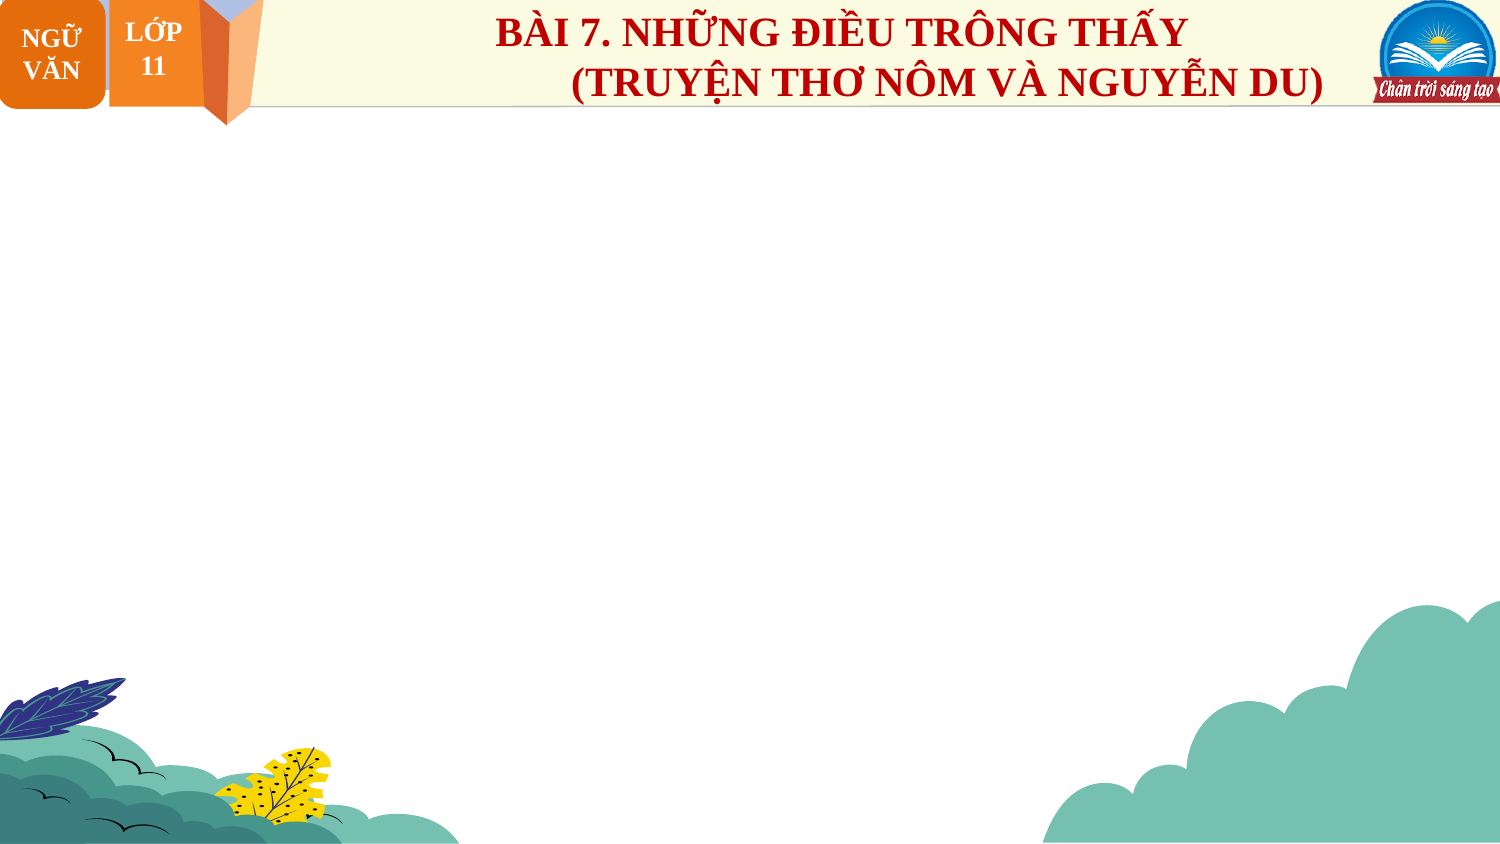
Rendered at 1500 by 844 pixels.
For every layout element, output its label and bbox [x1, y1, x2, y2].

text_box [0, 0, 1500, 126]
picture [1367, 0, 1500, 107]
text_box [0, 677, 460, 844]
text_box [1042, 600, 1500, 843]
